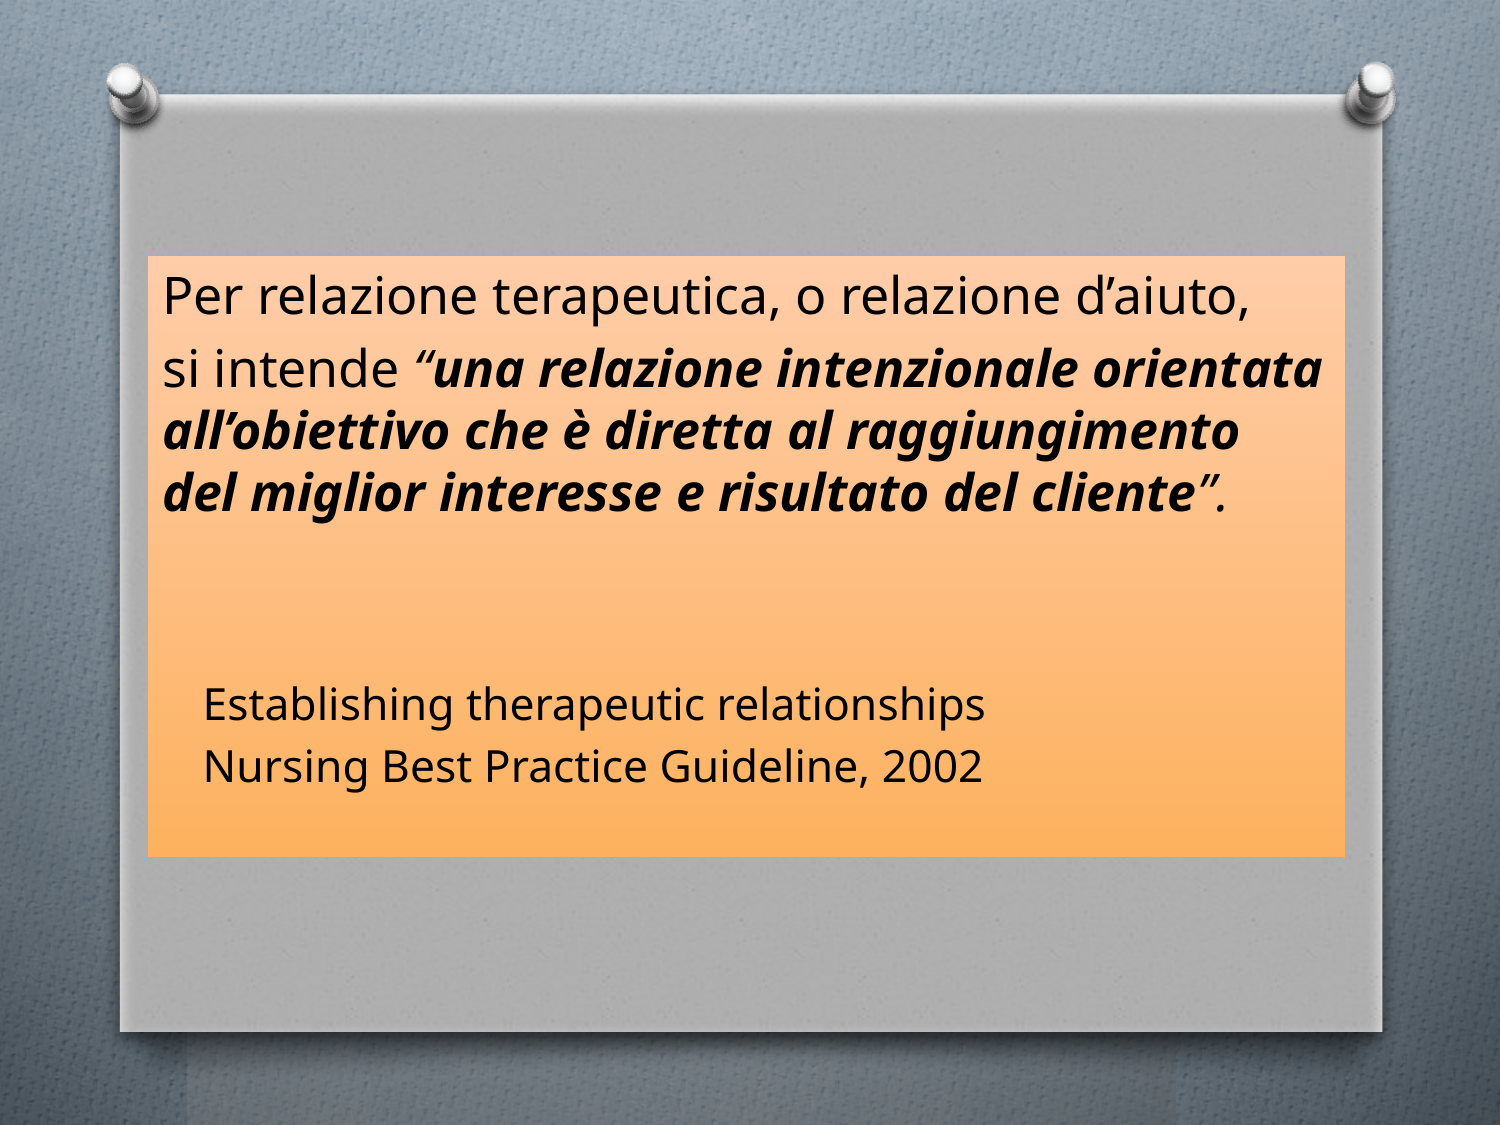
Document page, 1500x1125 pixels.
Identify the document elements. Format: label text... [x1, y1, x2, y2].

picture [75, 29, 198, 153]
list Per relazione terapeutica, o relazione d’aiuto, si intende “una relazione intenzionale orientata all’obiettivo che è diretta al raggiungimento del miglior interesse e risultato del cliente”. Establishing therapeutic relationships Nursing Best Practice Guideline, 2002 [147, 255, 1346, 858]
picture [1317, 35, 1439, 156]
